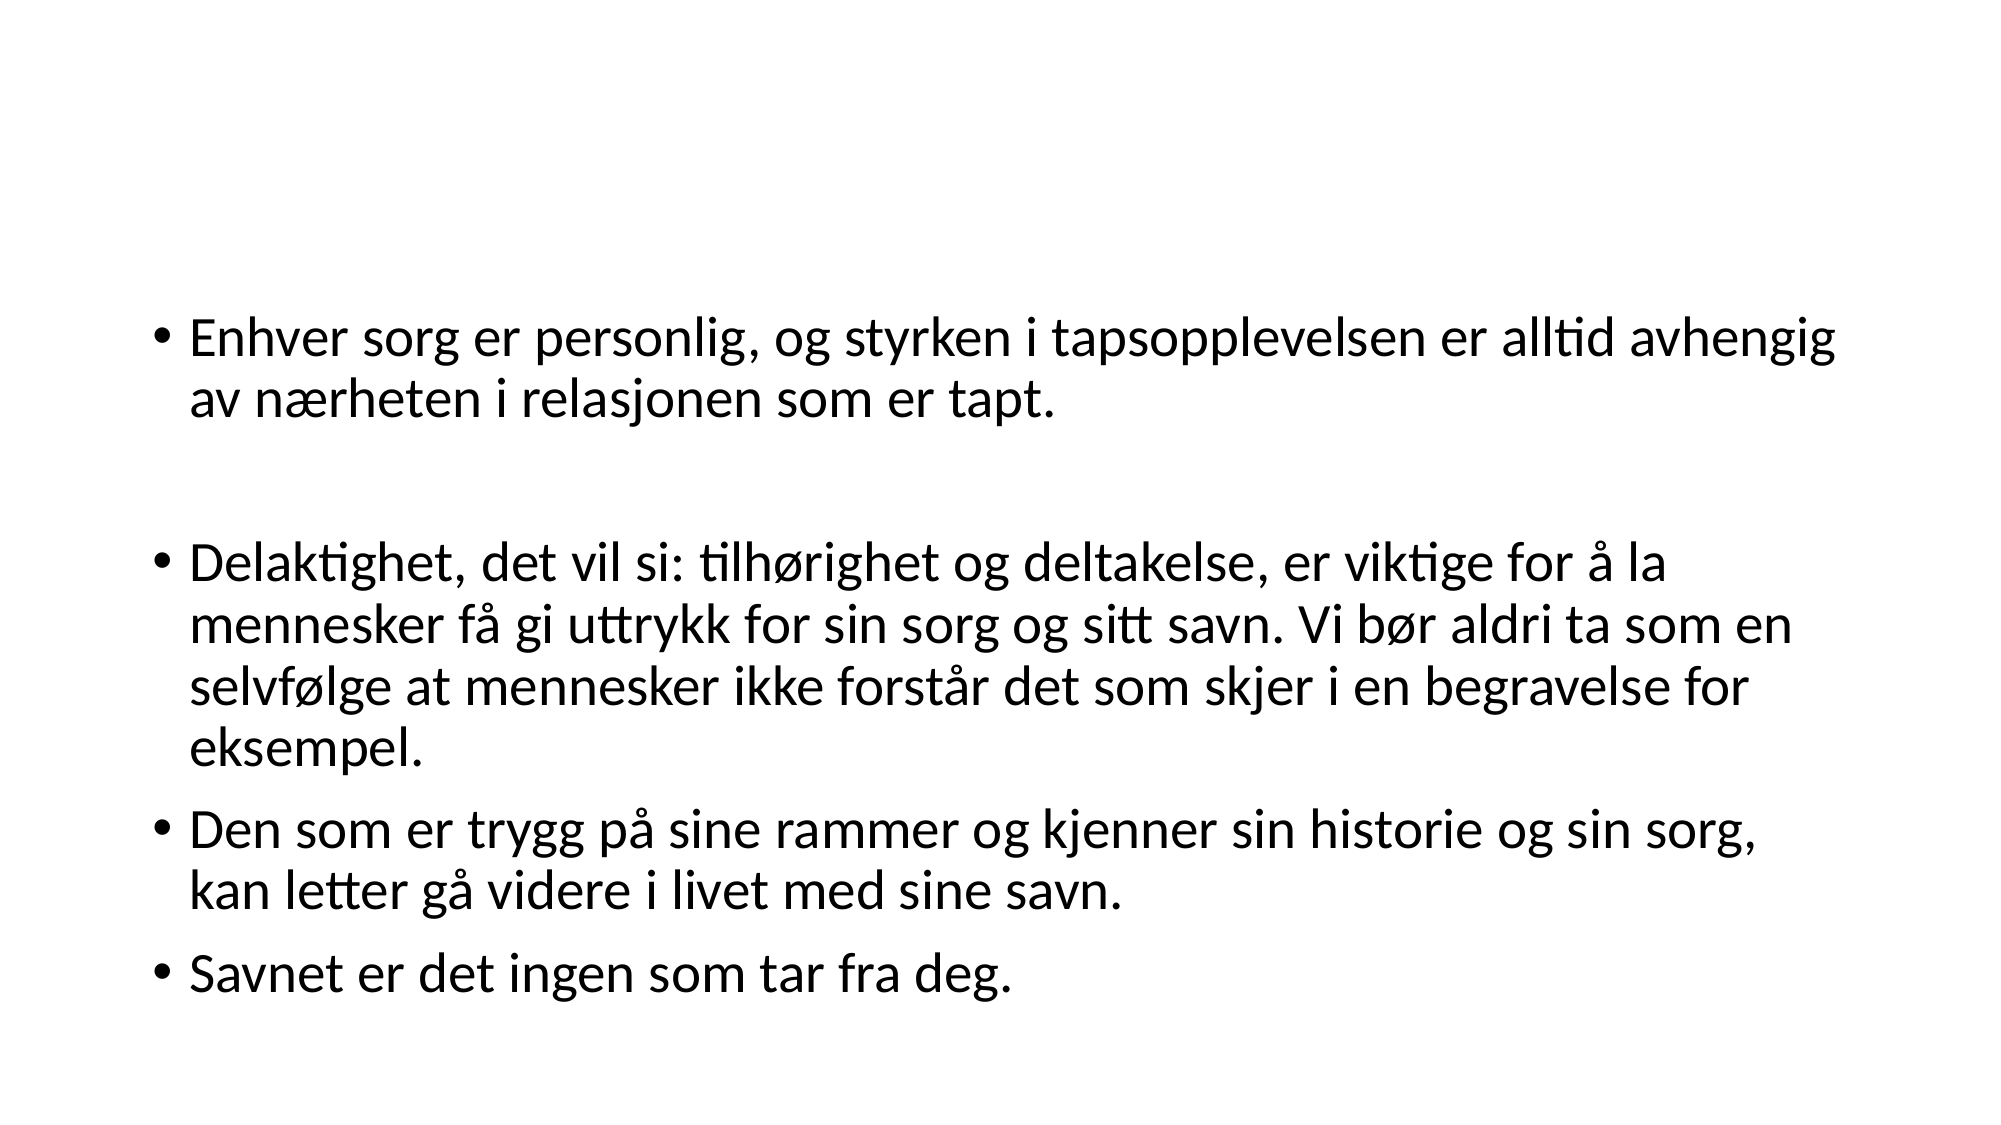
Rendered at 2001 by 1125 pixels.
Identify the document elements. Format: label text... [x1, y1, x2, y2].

list Enhver sorg er personlig, og styrken i tapsopplevelsen er alltid avhengig av nærheten i relasjonen som er tapt. Delaktighet, det vil si: tilhørighet og deltakelse, er viktige for å la mennesker få gi uttrykk for sin sorg og sitt savn. Vi bør aldri ta som en selvfølge at mennesker ikke forstår det som skjer i en begravelse for eksempel. Den som er trygg på sine rammer og kjenner sin historie og sin sorg, kan letter gå videre i livet med sine savn. Savnet er det ingen som tar fra deg. [137, 299, 1863, 1014]
